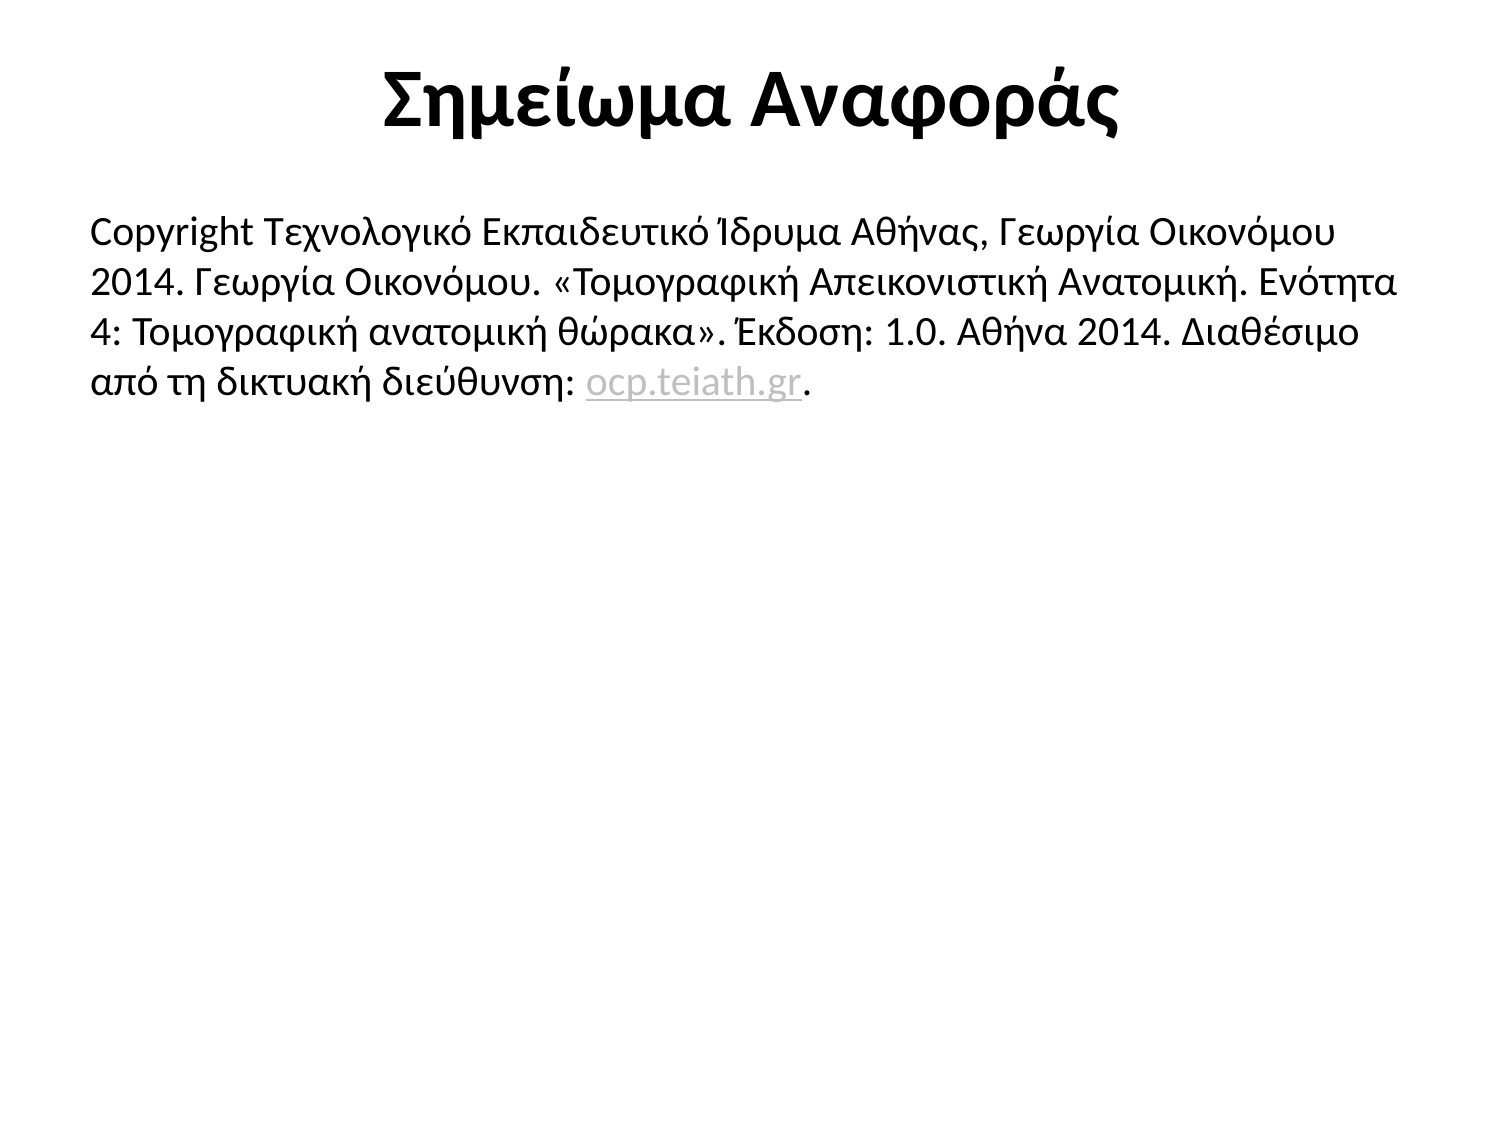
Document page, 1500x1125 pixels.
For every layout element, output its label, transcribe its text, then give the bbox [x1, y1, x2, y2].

title Σημείωμα Αναφοράς [76, 19, 1427, 169]
list Copyright Τεχνολογικό Εκπαιδευτικό Ίδρυμα Αθήνας, Γεωργία Οικονόμου 2014. Γεωργία Οικονόμου. «Τομογραφική Απεικονιστική Ανατομική. Ενότητα 4: Τομογραφική ανατομική θώρακα». Έκδοση: 1.0. Αθήνα 2014. Διαθέσιμο από τη δικτυακή διεύθυνση: ocp.teiath.gr. [75, 196, 1425, 1024]
